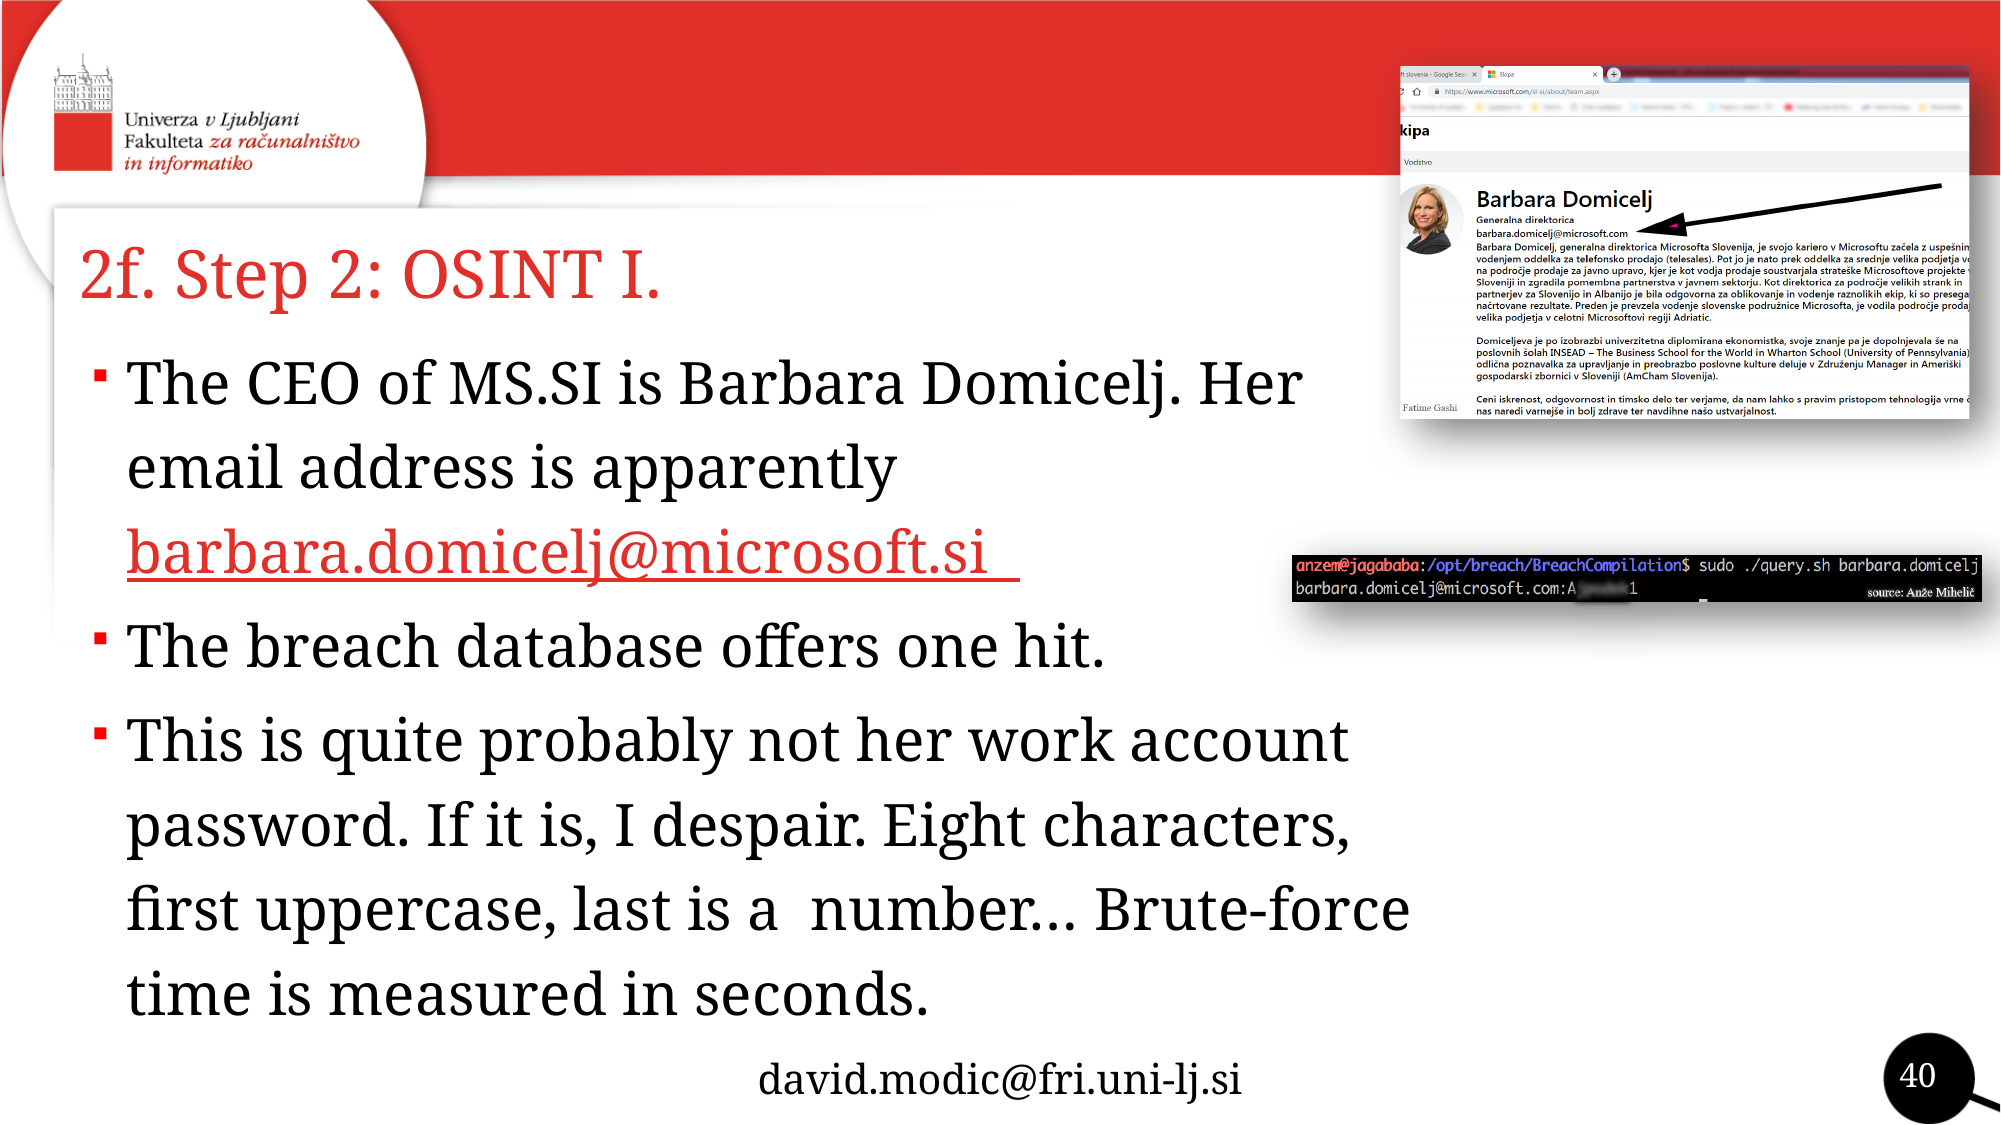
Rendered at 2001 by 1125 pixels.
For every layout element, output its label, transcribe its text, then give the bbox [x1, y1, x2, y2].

title 2f. Step 2: OSINT I. [63, 214, 1383, 313]
slide_number 40 [1836, 1046, 1952, 1107]
list The CEO of MS.SI is Barbara Domicelj. Her email address is apparently barbara.domicelj@microsoft.si The breach database offers one hit. This is quite probably not her work account password. If it is, I despair. Eight characters, first uppercase, last is a number… Brute-force time is measured in seconds. [76, 324, 1488, 1035]
text_box david.modic@fri.uni-lj.si [74, 1051, 1926, 1112]
picture [0, 0, 2001, 1125]
